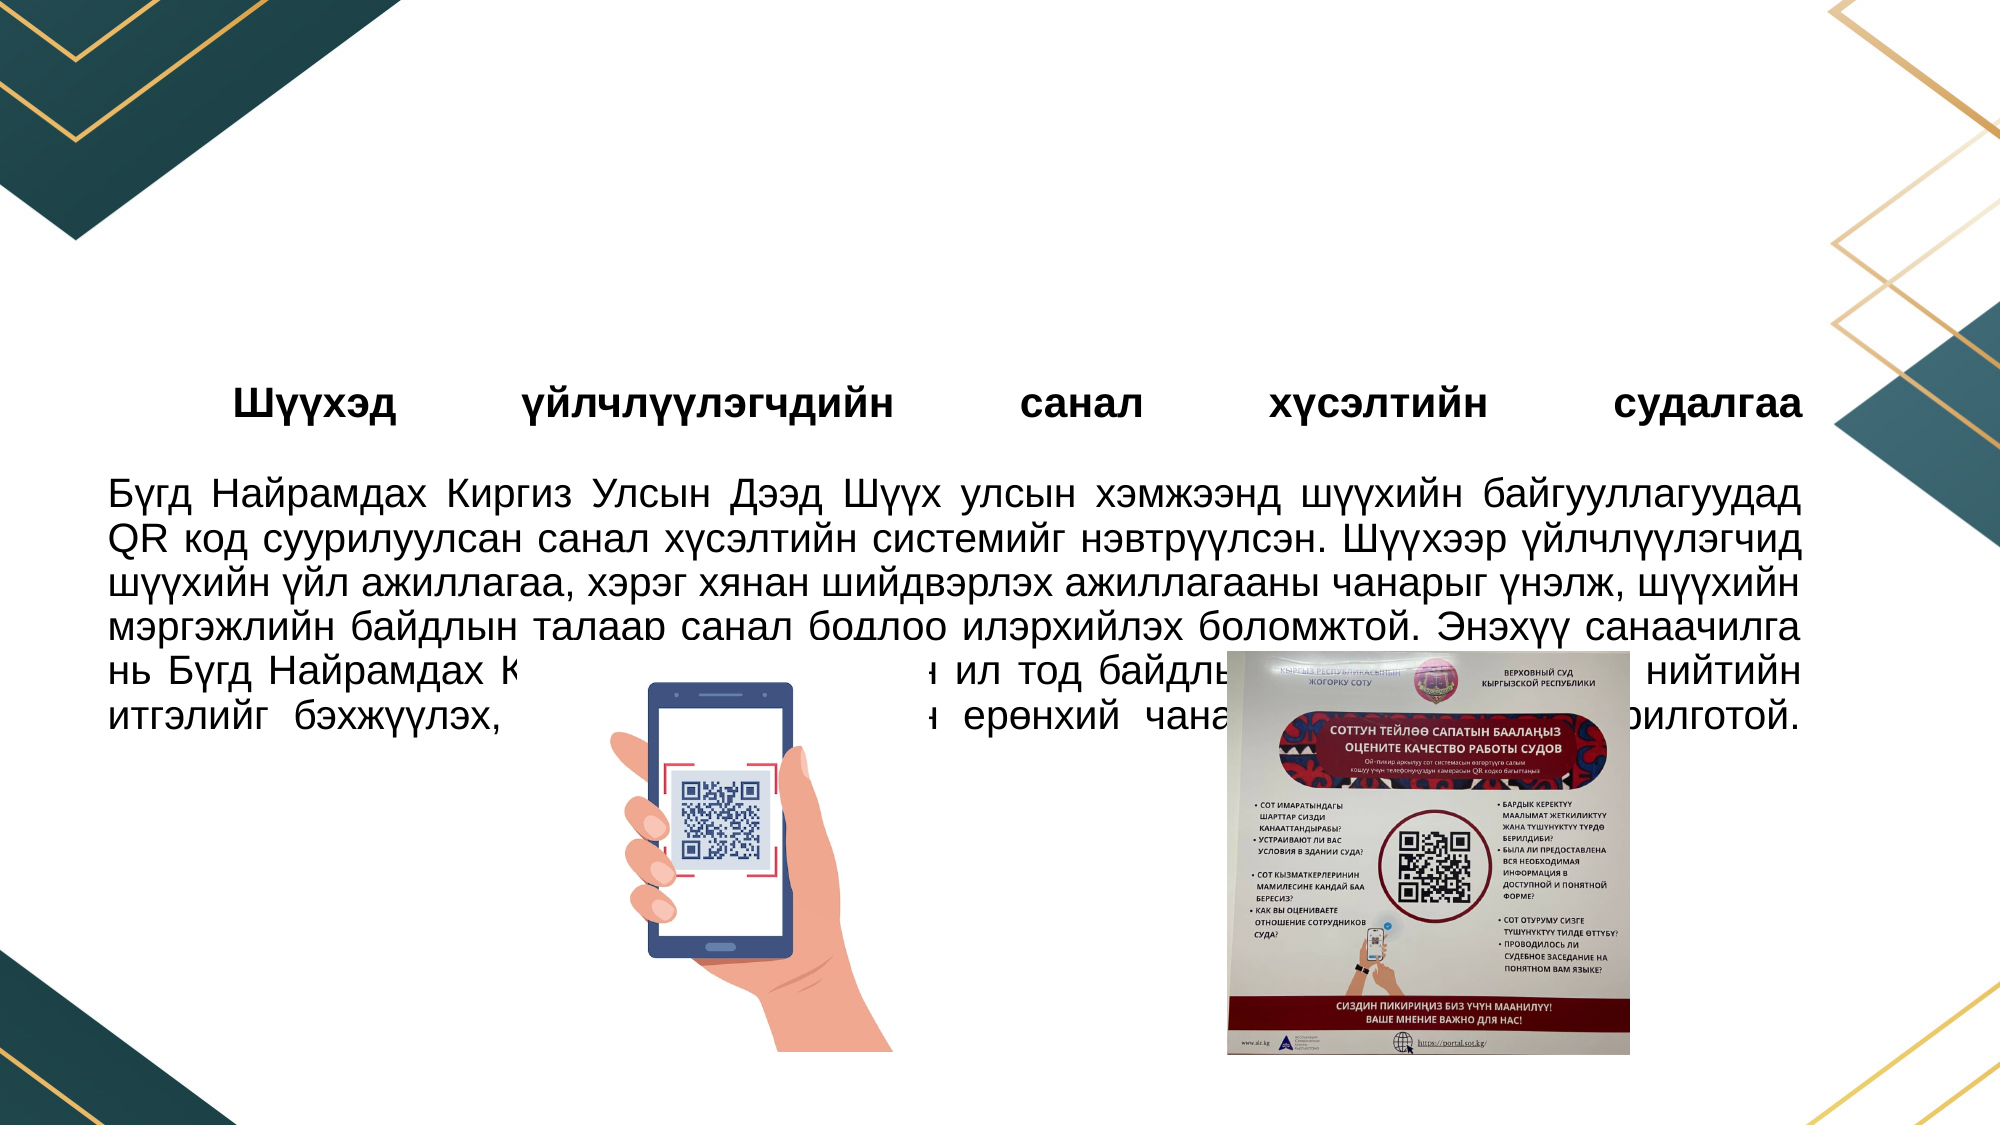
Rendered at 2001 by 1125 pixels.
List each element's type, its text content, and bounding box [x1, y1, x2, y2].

title Шүүхэд үйлчлүүлэгчдийн санал хүсэлтийн судалгаа Бүгд Найрамдах Киргиз Улсын Дээд Шүүх улсын хэмжээнд шүүхийн байгууллагуудад QR код суурилуулсан санал хүсэлтийн системийг нэвтрүүлсэн. Шүүхээр үйлчлүүлэгчид шүүхийн үйл ажиллагаа, хэрэг хянан шийдвэрлэх ажиллагааны чанарыг үнэлж, шүүхийн мэргэжлийн байдлын талаар санал бодлоо илэрхийлэх боломжтой. Энэхүү санаачилга нь Бүгд Найрамдах Киргиз улсын шүүхийн ил тод байдлыг нэмэгдүүлэх, олон нийтийн итгэлийг бэхжүүлэх, шүүхийн удирдлагын ерөнхий чанарыг дээшлүүлэх зорилготой. [92, 184, 1818, 941]
picture [0, 0, 2000, 1125]
